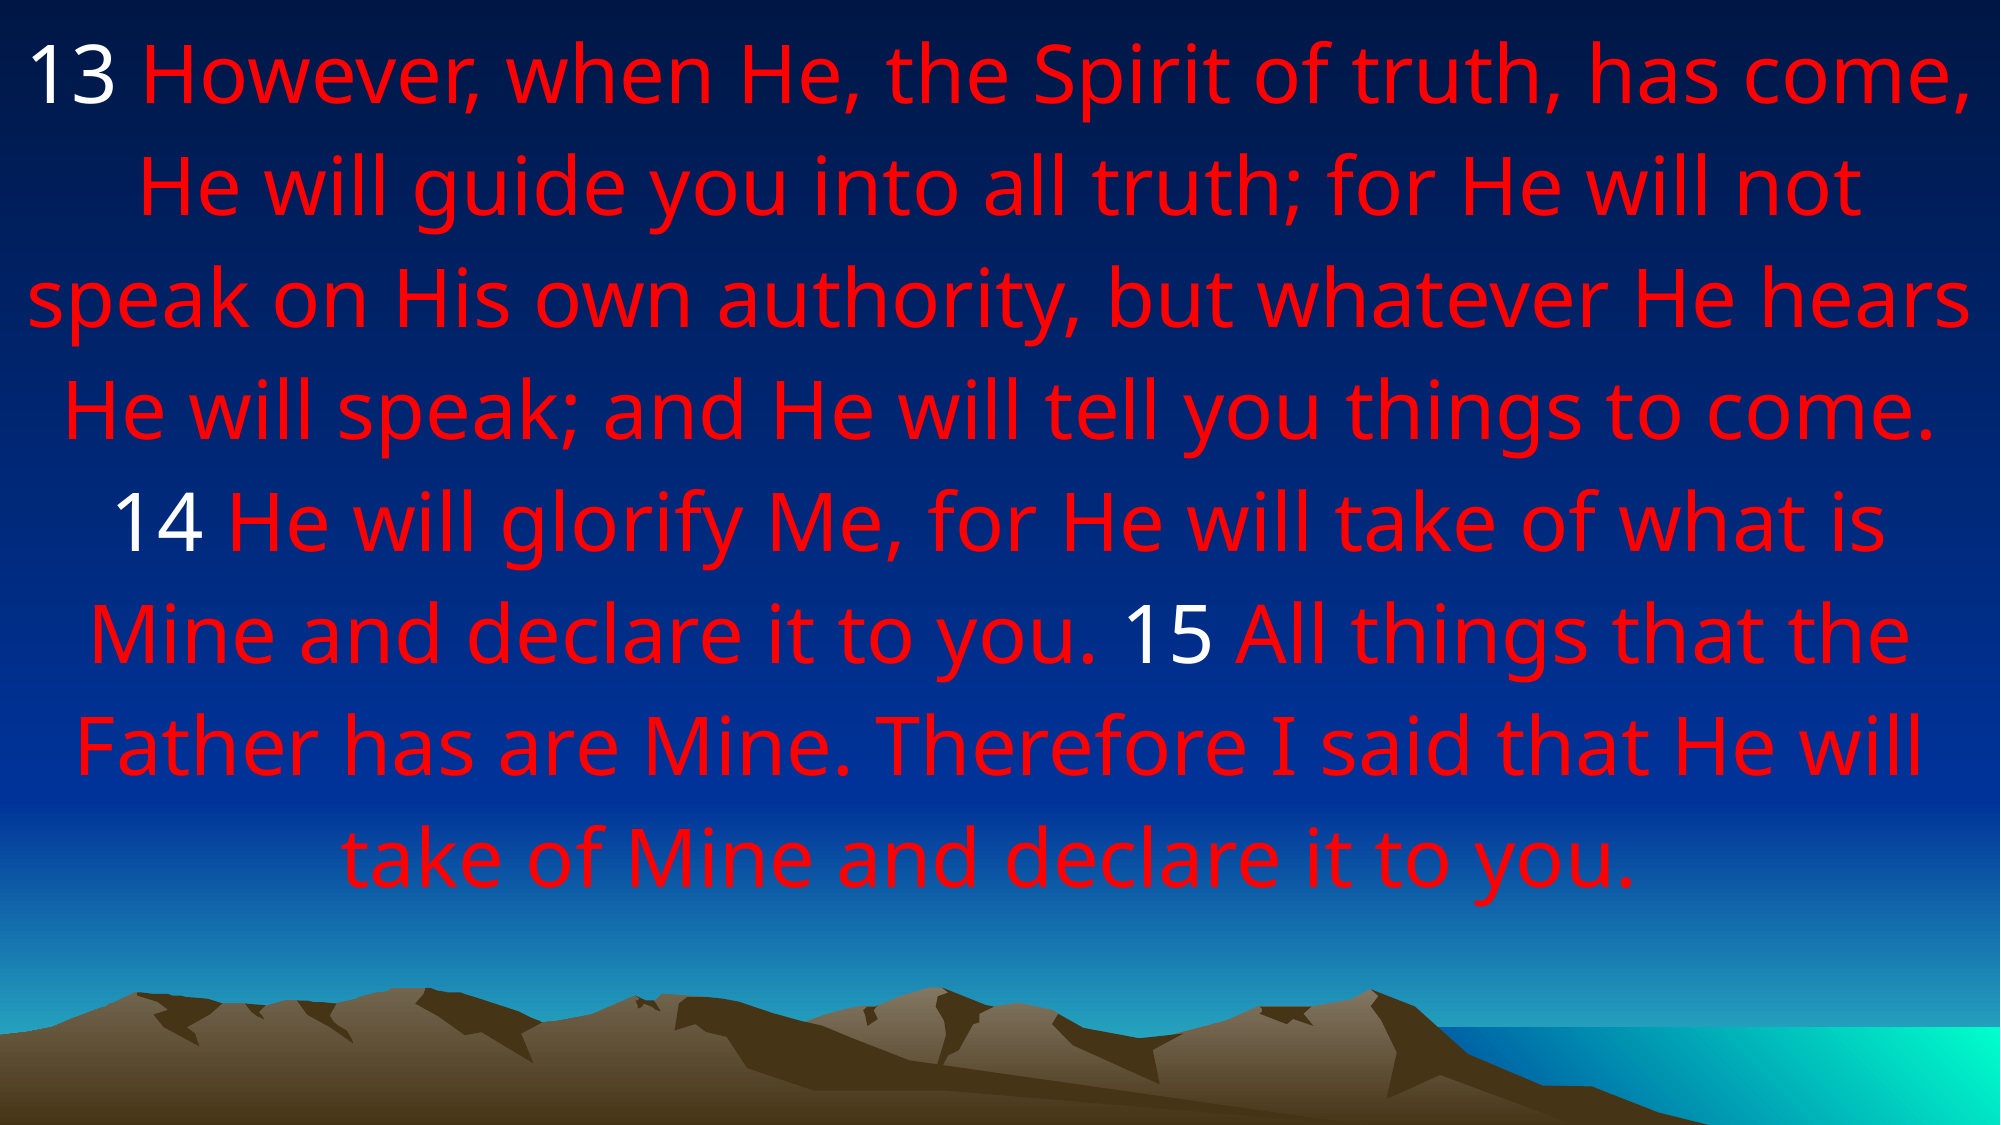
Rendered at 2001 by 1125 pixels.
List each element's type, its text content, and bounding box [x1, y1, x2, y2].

text_box 13 However, when He, the Spirit of truth, has come, He will guide you into all truth; for He will not speak on His own authority, but whatever He hears He will speak; and He will tell you things to come. 14 He will glorify Me, for He will take of what is Mine and declare it to you. 15 All things that the Father has are Mine. Therefore I said that He will take of Mine and declare it to you. [0, 0, 2000, 900]
